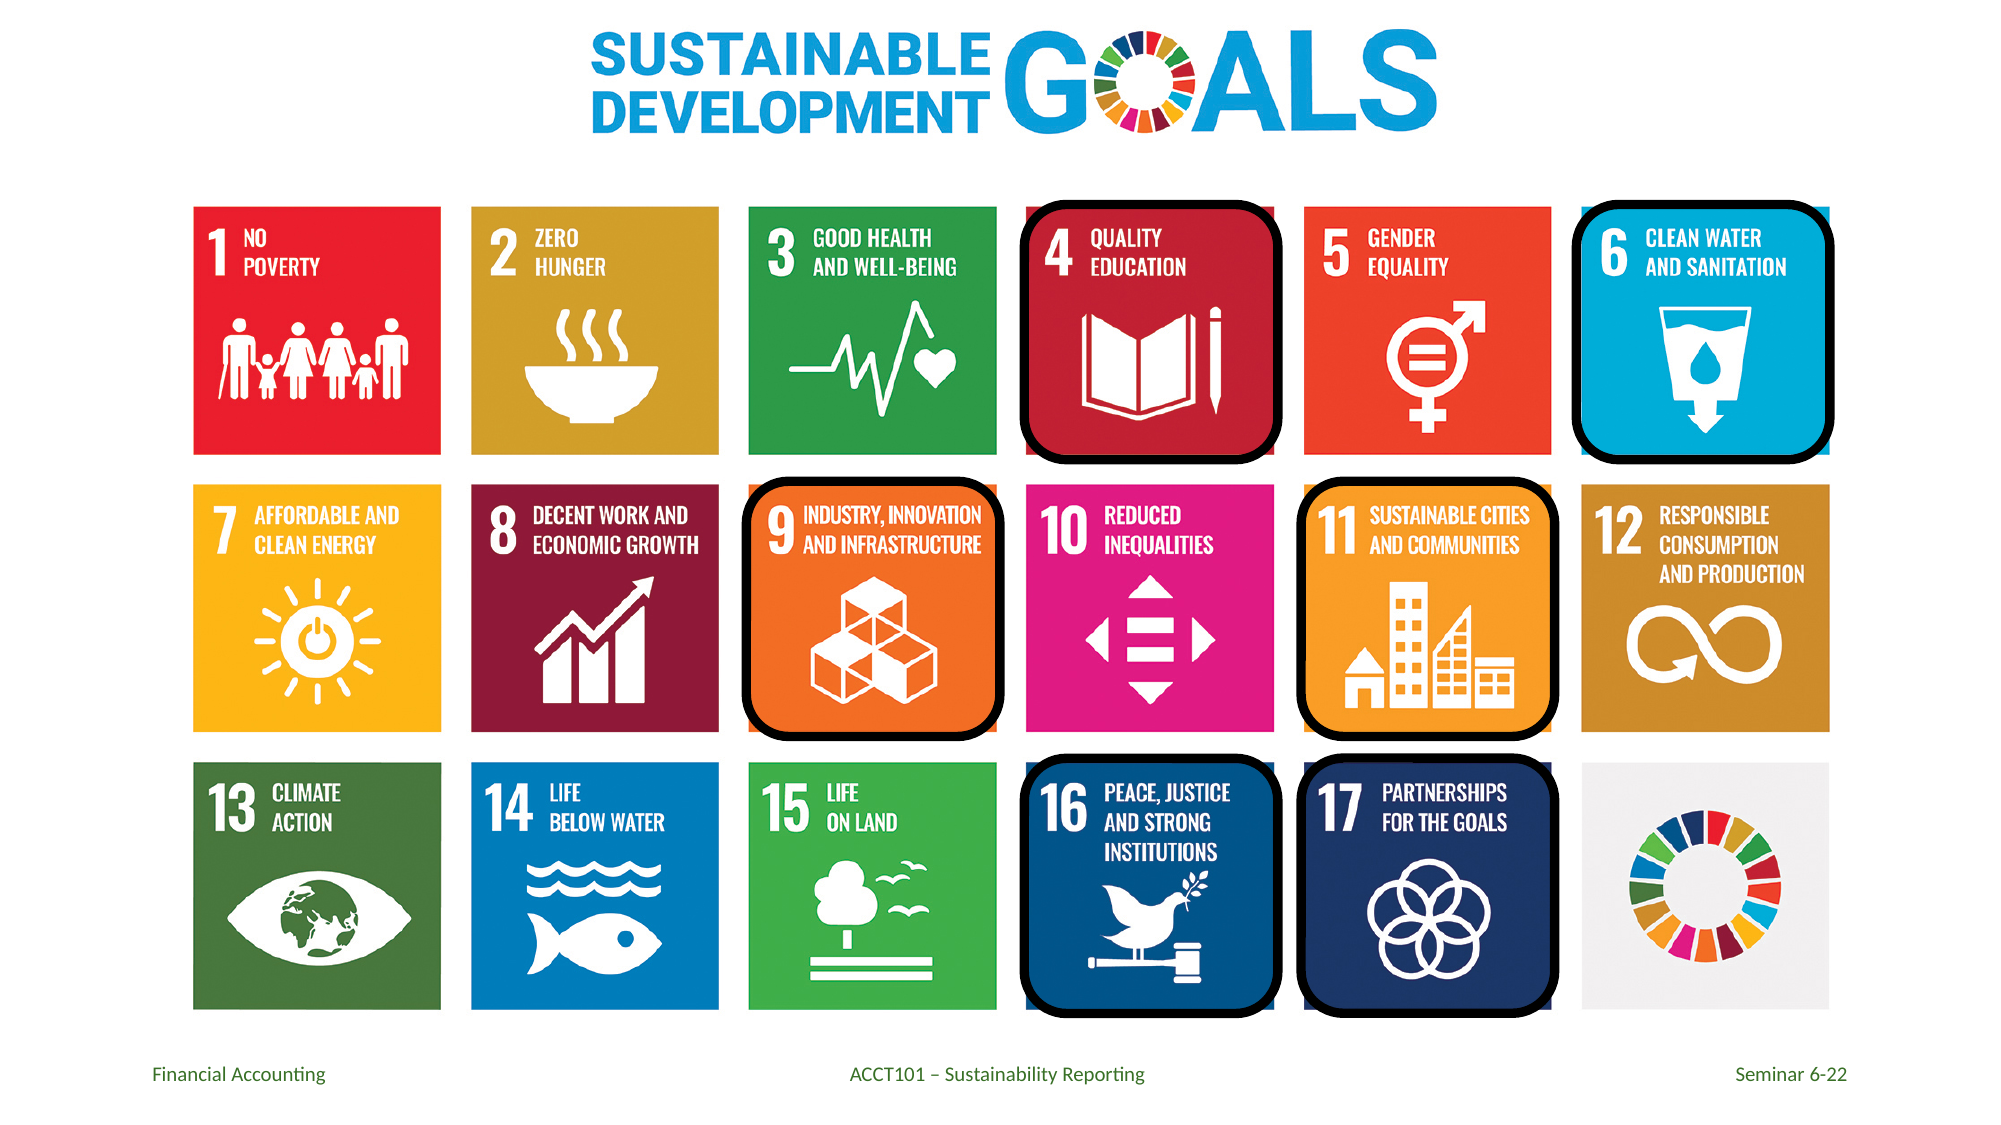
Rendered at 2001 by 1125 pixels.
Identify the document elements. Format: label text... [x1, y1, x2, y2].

slide_number Seminar 6-22 [1412, 1042, 1863, 1103]
footer ACCT101 – Sustainability Reporting [662, 1042, 1338, 1103]
picture [114, 11, 1909, 1018]
slide_number Financial Accounting [137, 1042, 588, 1103]
